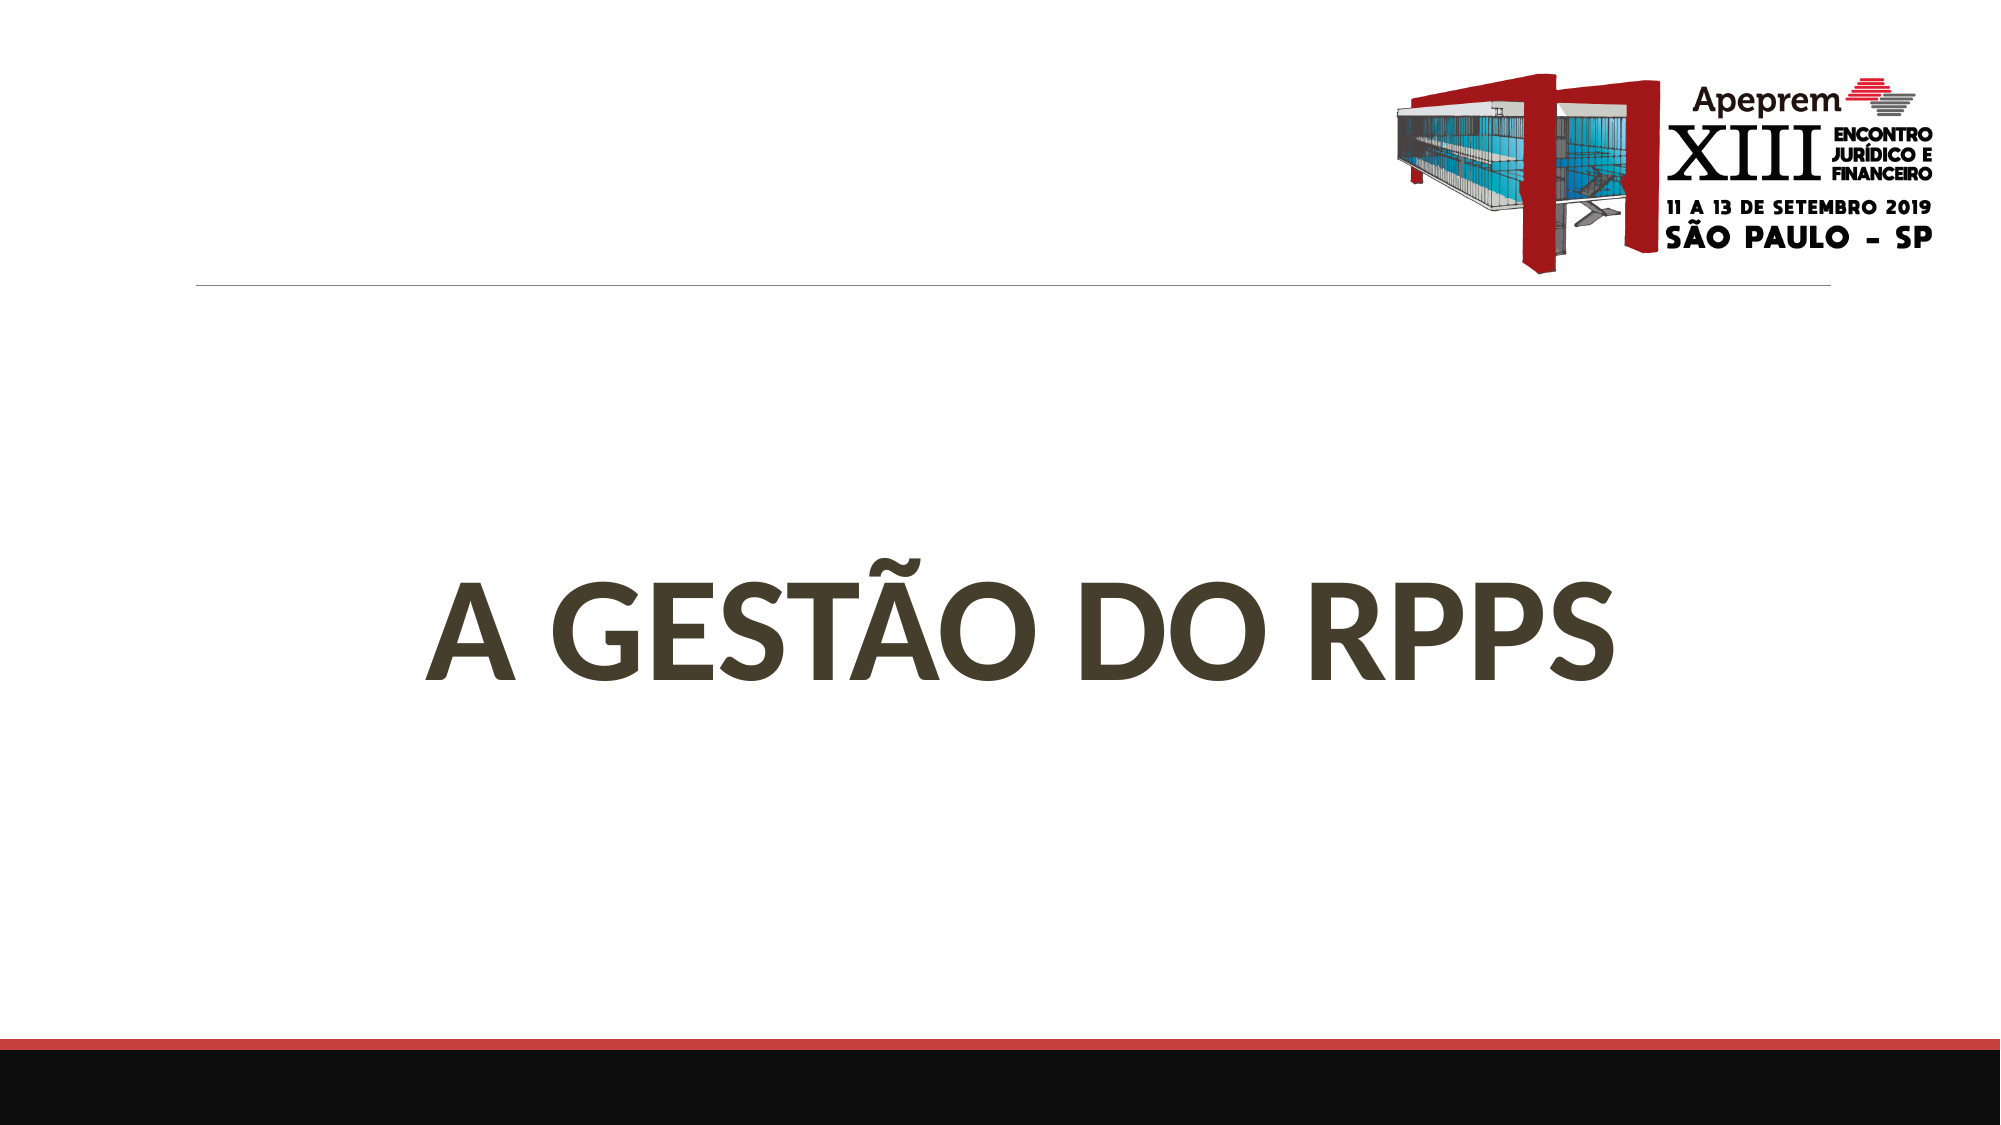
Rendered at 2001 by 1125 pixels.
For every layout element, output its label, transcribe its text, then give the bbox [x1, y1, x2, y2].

picture [1393, 48, 1951, 276]
list A GESTÃO DO RPPS [180, 343, 1830, 774]
